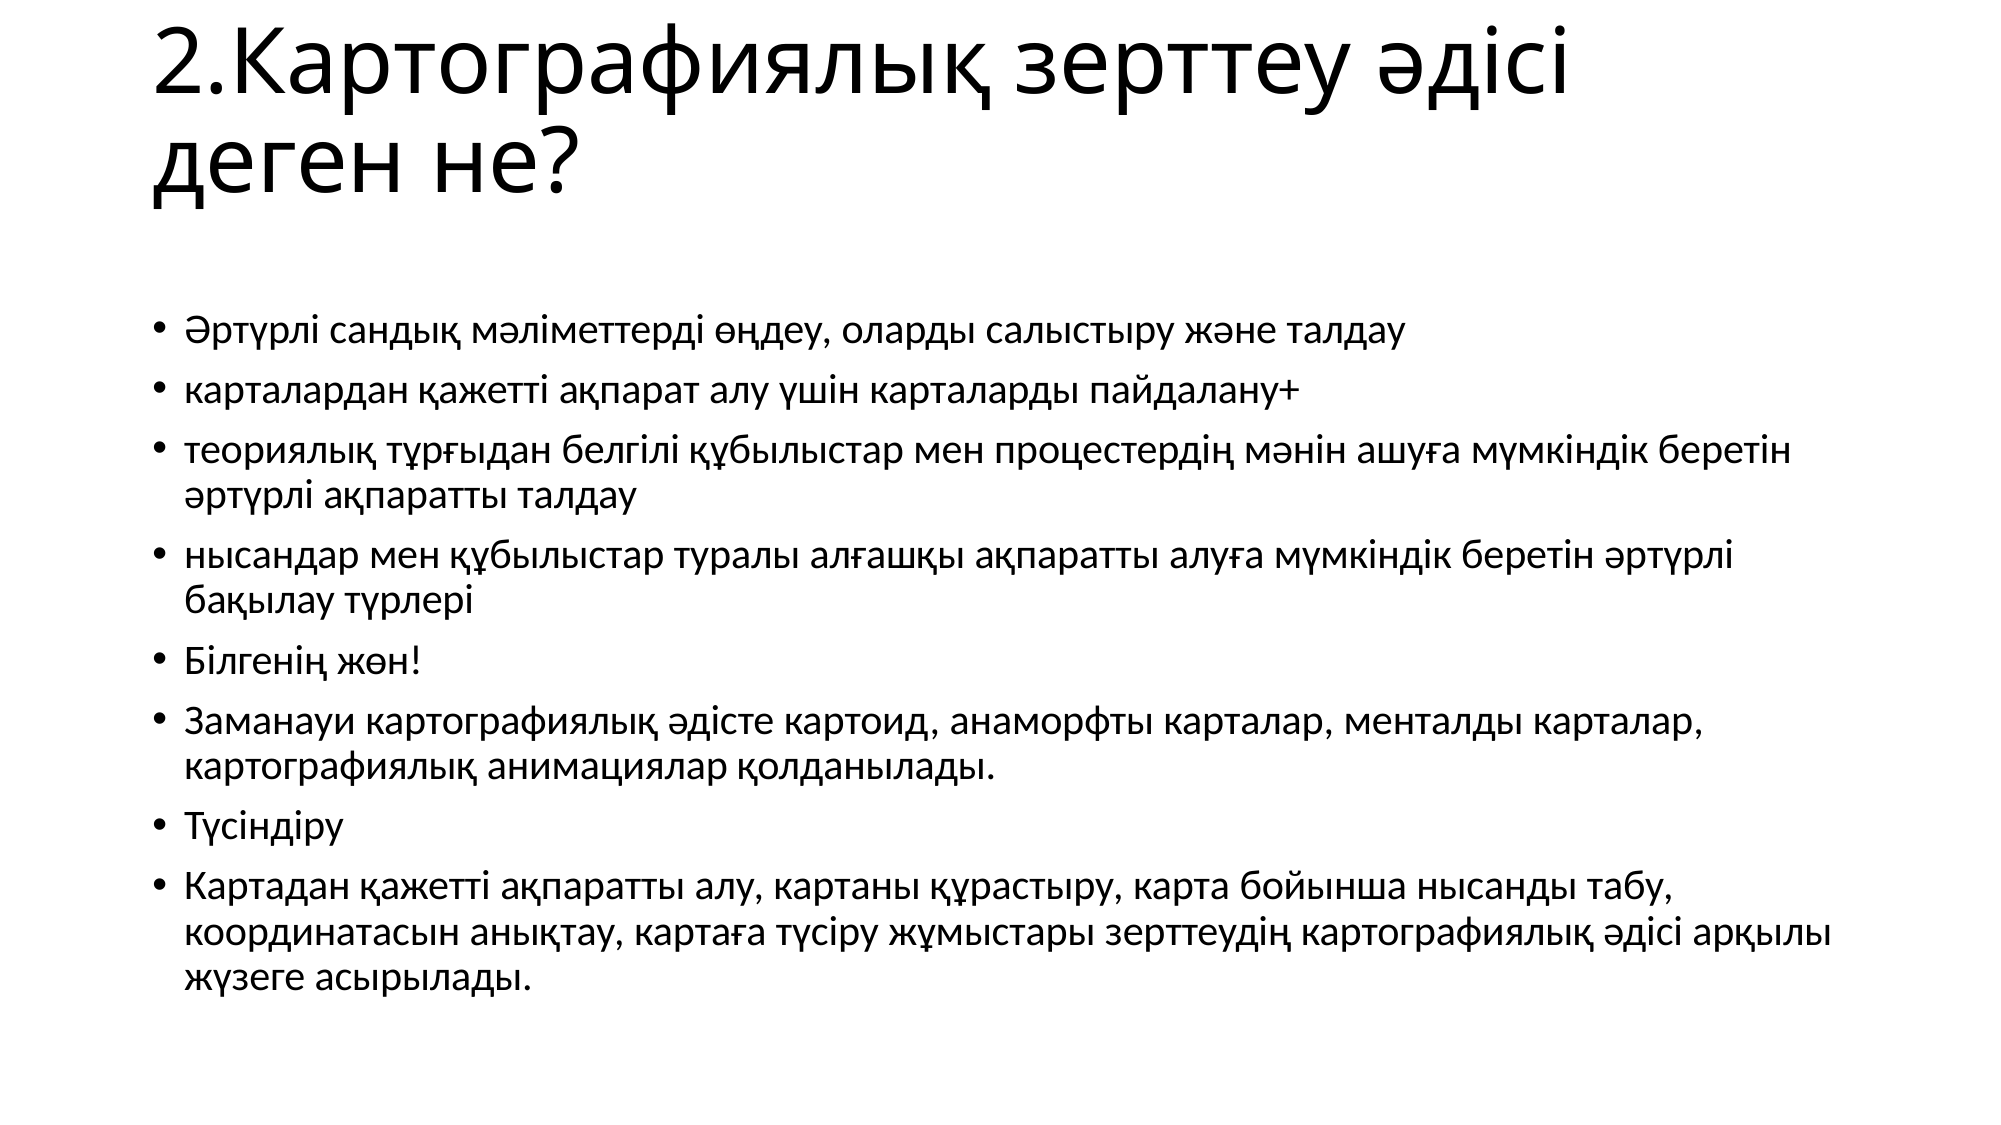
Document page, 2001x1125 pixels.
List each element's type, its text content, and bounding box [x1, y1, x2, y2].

title 2.Картографиялық зерттеу әдісі деген не? [137, 59, 1863, 278]
list Әртүрлі сандық мәліметтерді өңдеу, оларды салыстыру және талдау карталардан қажетті ақпарат алу үшін карталарды пайдалану+ теориялық тұрғыдан белгілі құбылыстар мен процестердің мәнін ашуға мүмкіндік беретін әртүрлі ақпаратты талдау нысандар мен құбылыстар туралы алғашқы ақпаратты алуға мүмкіндік беретін әртүрлі бақылау түрлері Білгенің жөн! Заманауи картографиялық әдісте картоид, анаморфты карталар, менталды карталар, картографиялық анимациялар қолданылады. Түсіндіру Картадан қажетті ақпаратты алу, картаны құрастыру, карта бойынша нысанды табу, координатасын анықтау, картаға түсіру жұмыстары зерттеудің картографиялық әдісі арқылы жүзеге асырылады. [137, 299, 1863, 1014]
